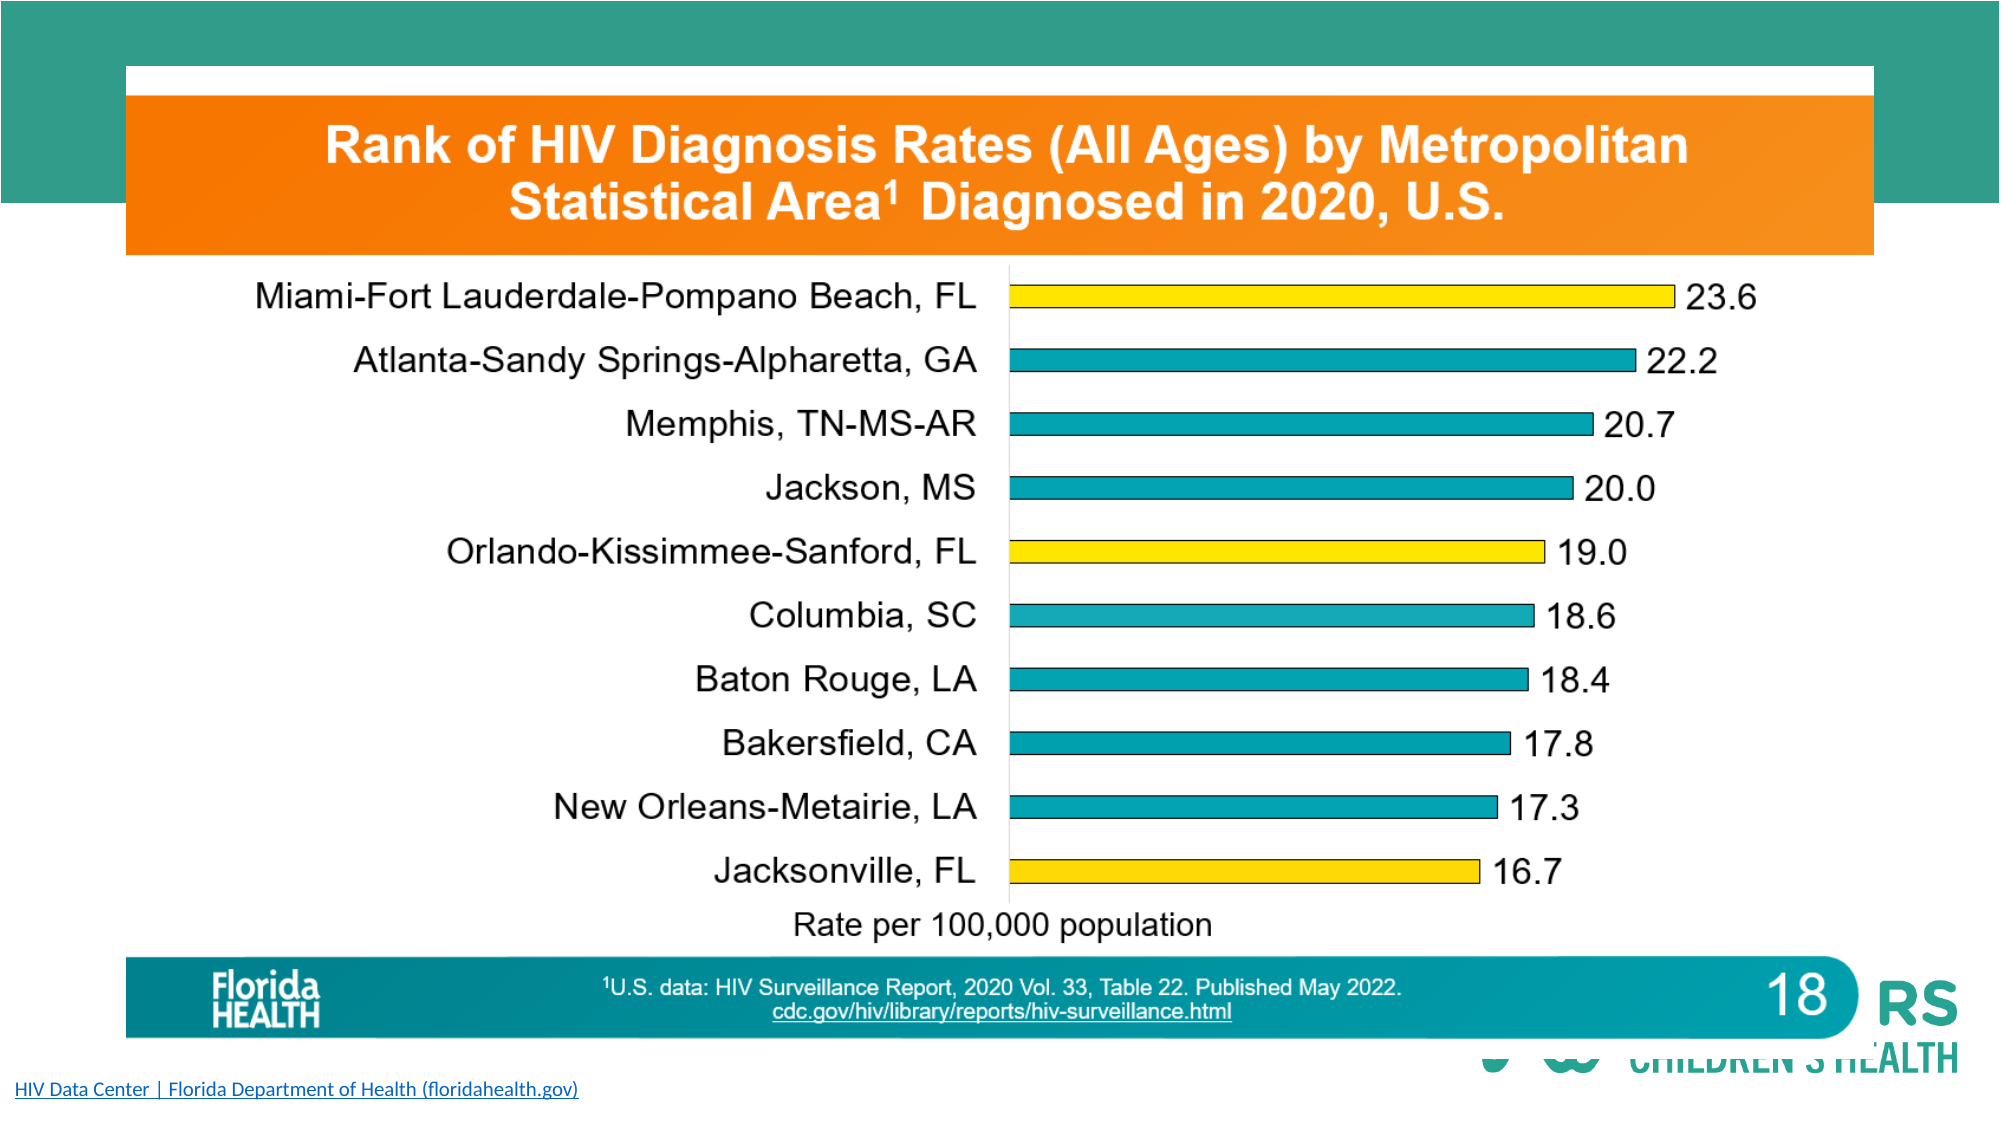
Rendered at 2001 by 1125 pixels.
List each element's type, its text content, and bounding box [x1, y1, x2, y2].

picture [1482, 957, 1957, 1073]
text_box HIV Data Center | Florida Department of Health (floridahealth.gov) [0, 1068, 1120, 1109]
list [126, 66, 1874, 1059]
